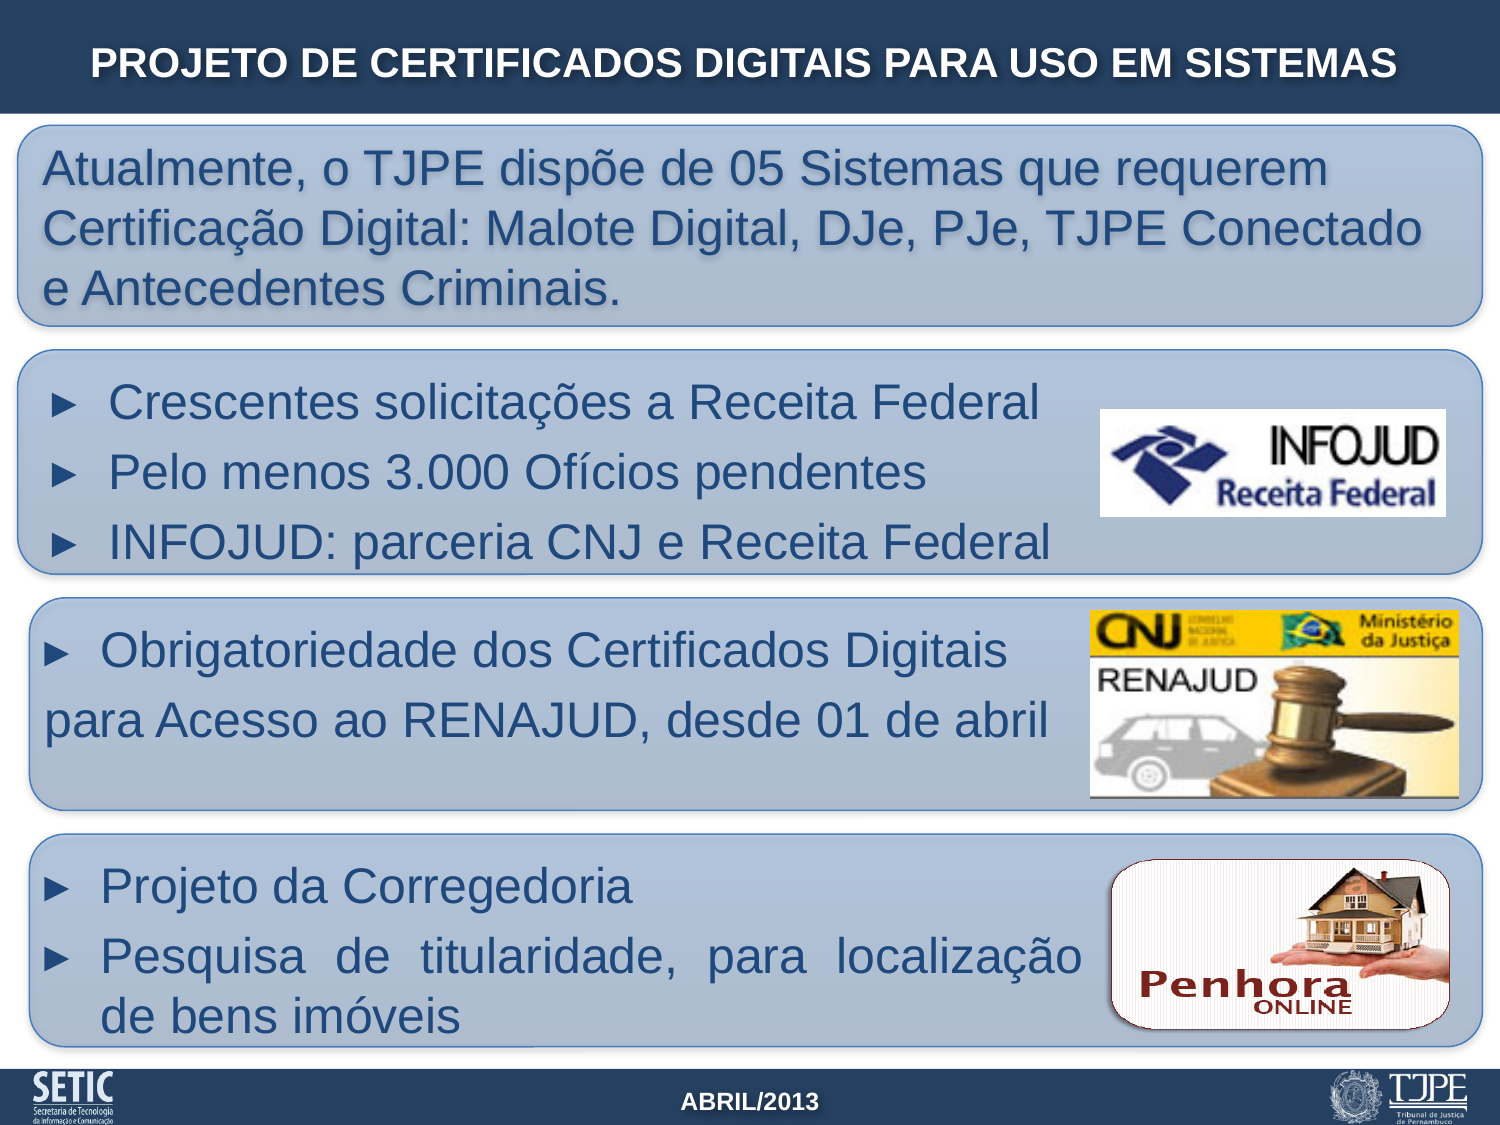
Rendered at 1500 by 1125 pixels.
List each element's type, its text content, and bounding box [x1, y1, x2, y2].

picture [1329, 1070, 1467, 1124]
text_box [1099, 833, 1484, 1048]
text_box Obrigatoriedade dos Certificados Digitais para Acesso ao RENAJUD, desde 01 de abril [29, 610, 1251, 870]
picture [1102, 853, 1460, 1037]
list Crescentes solicitações a Receita Federal Pelo menos 3.000 Ofícios pendentes INFOJUD: parceria CNJ e Receita Federal [36, 362, 1258, 610]
text_box [16, 349, 1484, 575]
text_box [1251, 597, 1484, 812]
text_box Projeto da Corregedoria Pesquisa de titularidade, para localização de bens imóveis [29, 870, 1099, 1106]
text_box Atualmente, o TJPE dispõe de 05 Sistemas que requerem Certificação Digital: Malote Digital, DJe, PJe, TJPE Conectado e Antecedentes Criminais. [16, 124, 1484, 327]
title Projeto de certificados digitais para uso em sistemas [75, 7, 1459, 114]
picture [1100, 409, 1446, 517]
picture [1089, 609, 1459, 799]
